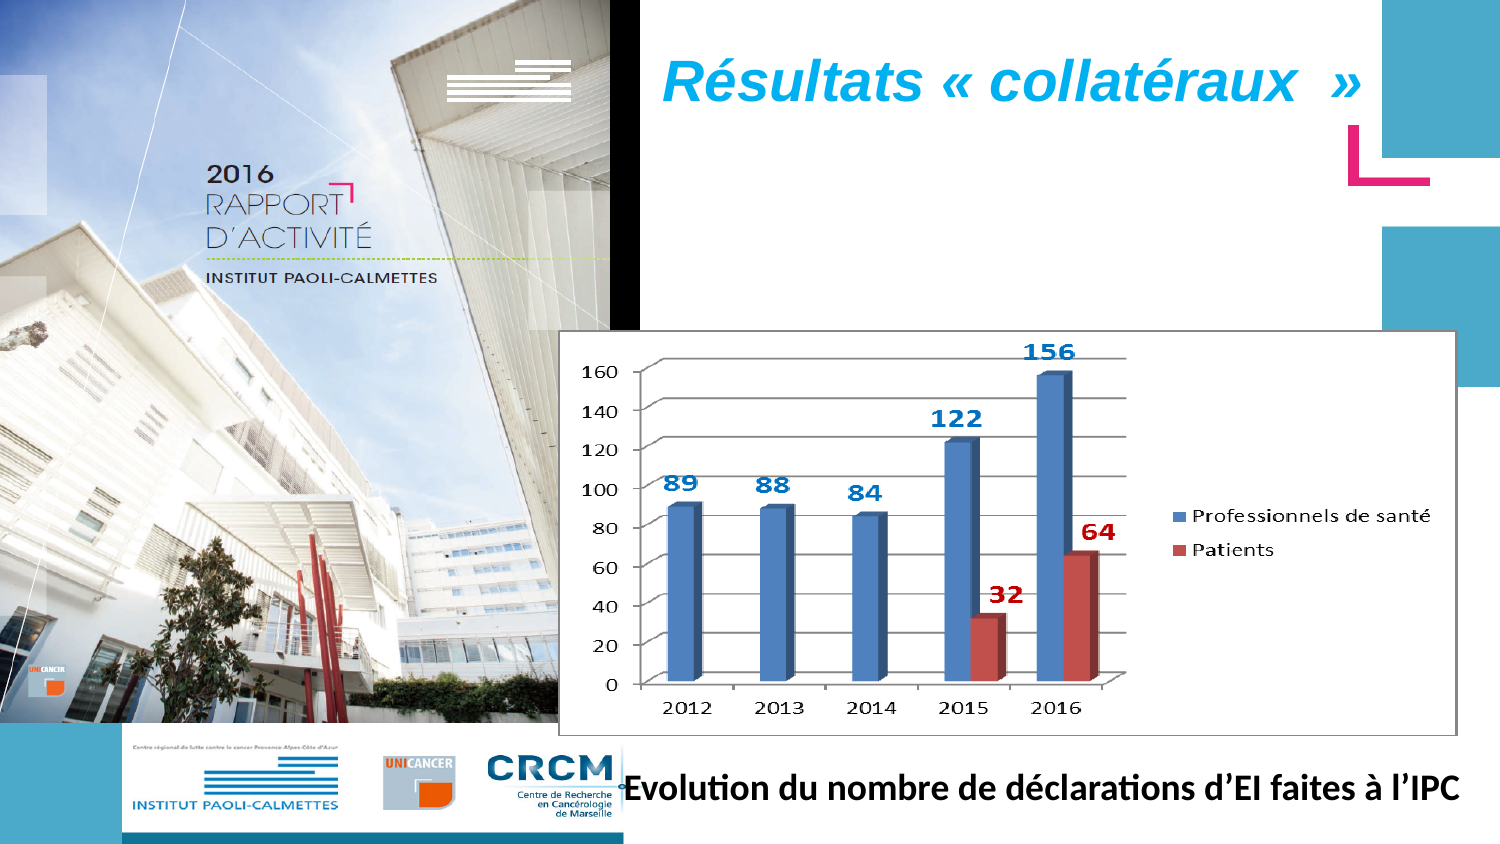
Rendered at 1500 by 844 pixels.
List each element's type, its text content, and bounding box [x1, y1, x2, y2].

title Résultats « collatéraux » [647, 8, 1404, 149]
text_box Evolution du nombre de déclarations d’EI faites à l’IPC [579, 755, 1500, 815]
picture [0, 0, 1500, 844]
